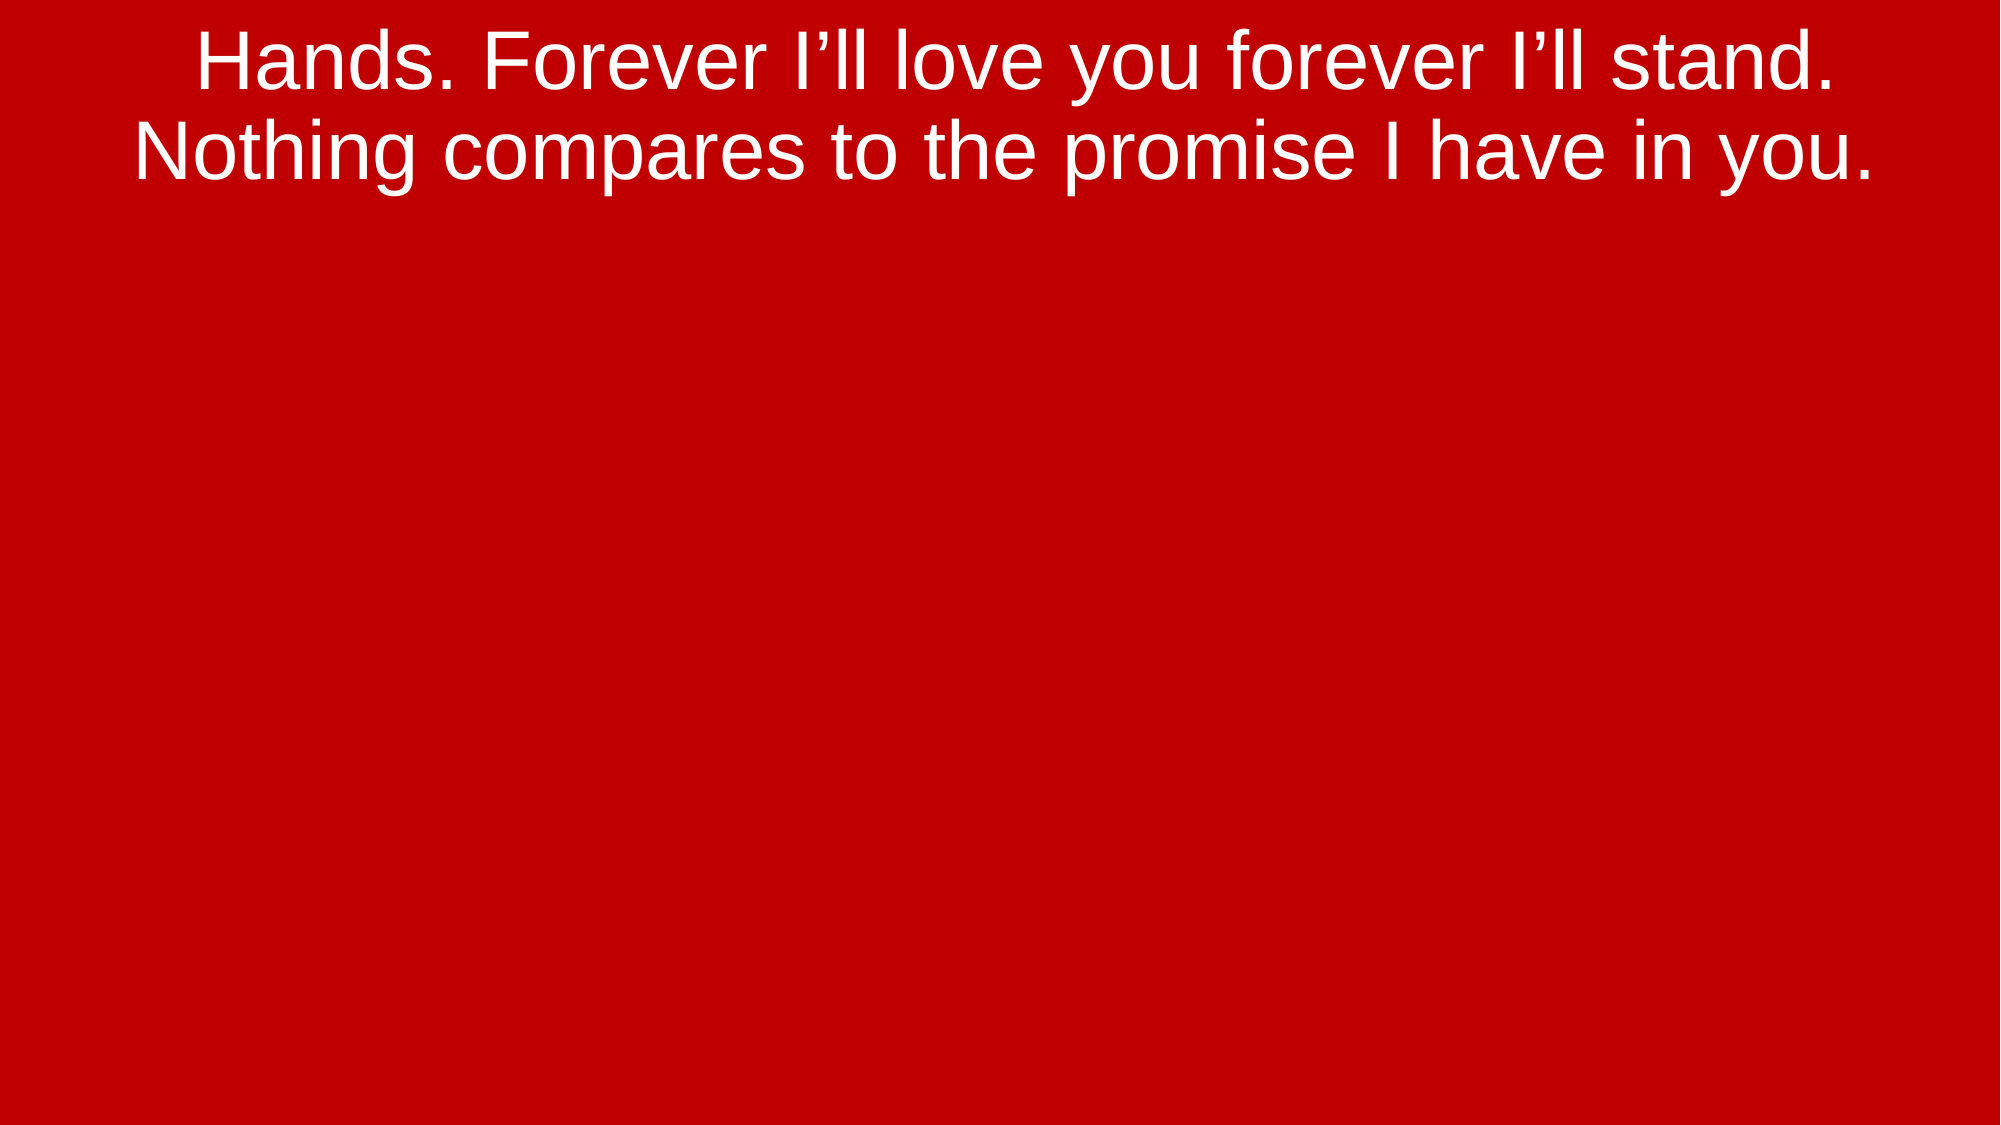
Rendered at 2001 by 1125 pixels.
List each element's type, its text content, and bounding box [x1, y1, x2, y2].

list Hands. Forever I’ll love you forever I’ll stand. Nothing compares to the promise I have in you. [10, 9, 2000, 784]
